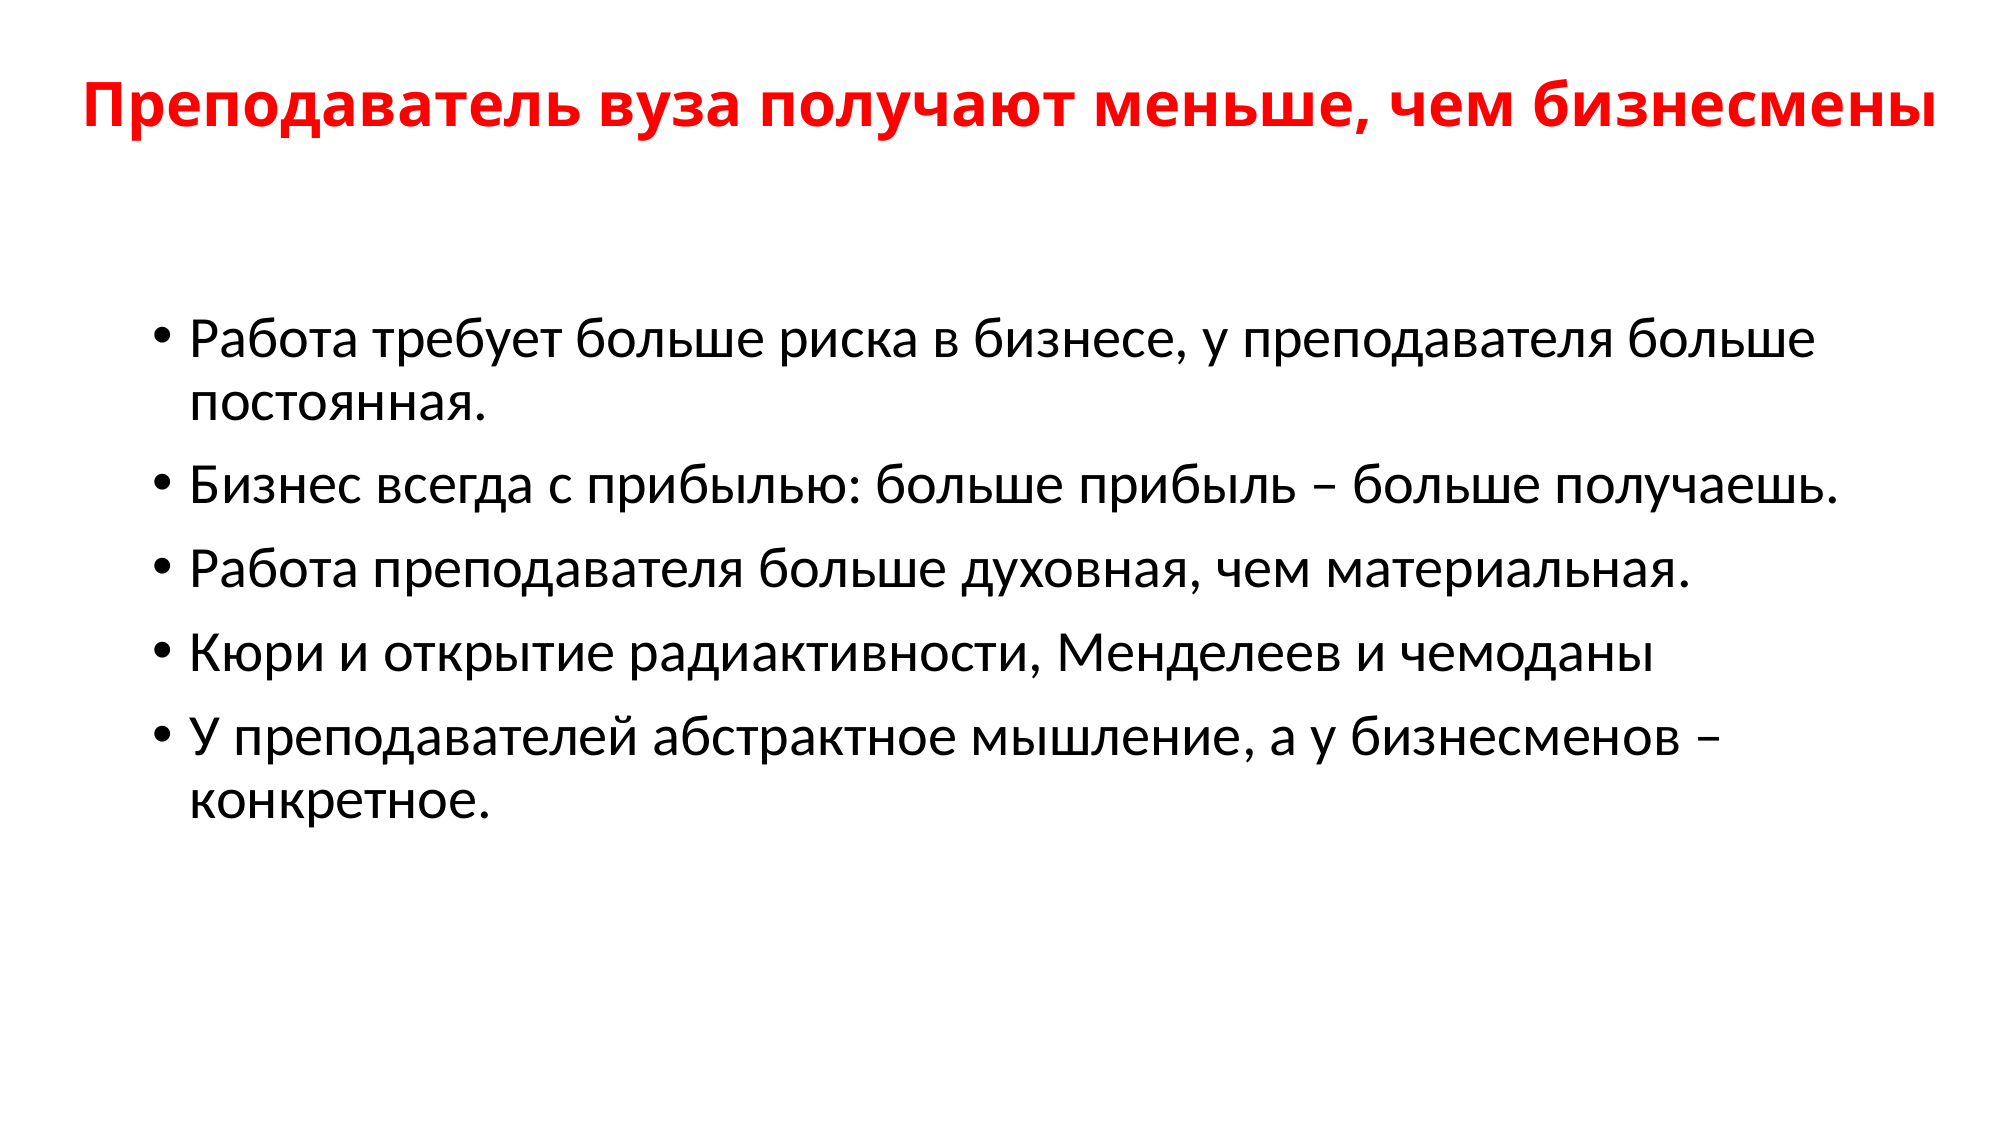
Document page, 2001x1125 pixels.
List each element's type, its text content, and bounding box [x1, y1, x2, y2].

title Преподаватель вуза получают меньше, чем бизнесмены [66, 59, 1971, 155]
list Работа требует больше риска в бизнесе, у преподавателя больше постоянная. Бизнес всегда с прибылью: больше прибыль – больше получаешь. Работа преподавателя больше духовная, чем материальная. Кюри и открытие радиактивности, Менделеев и чемоданы У преподавателей абстрактное мышление, а у бизнесменов – конкретное. [137, 299, 1863, 1014]
